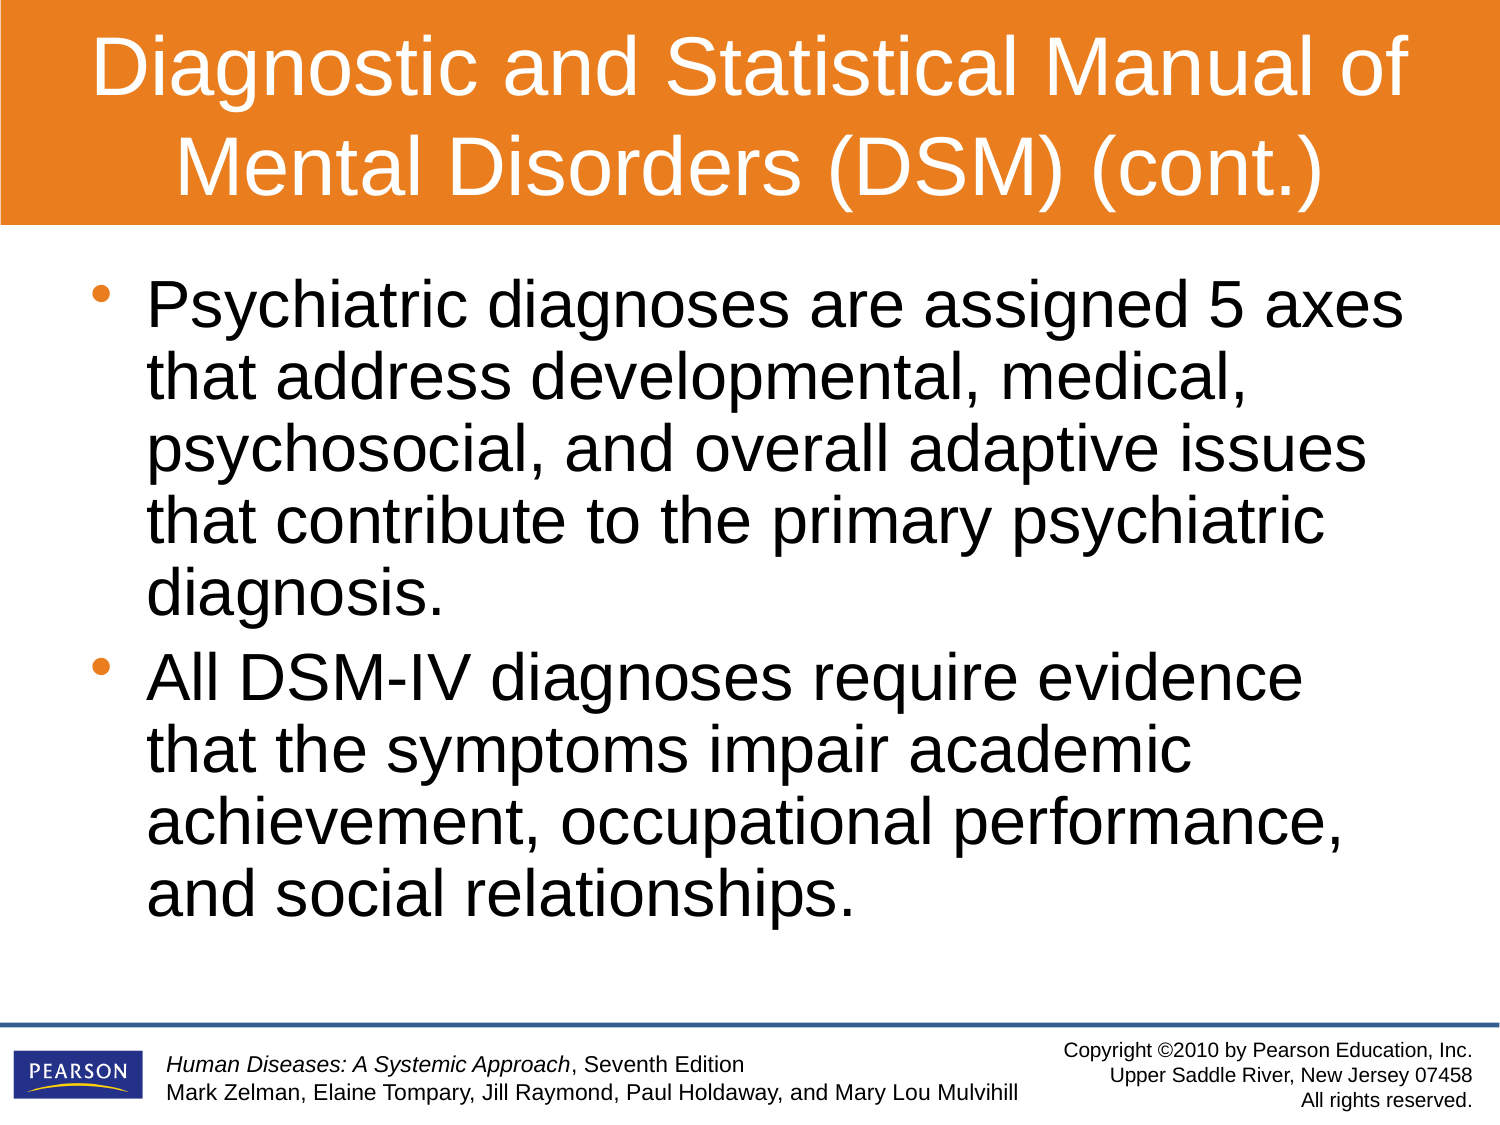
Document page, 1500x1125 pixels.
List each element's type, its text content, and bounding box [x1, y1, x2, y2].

title Diagnostic and Statistical Manual of Mental Disorders (DSM) (cont.) [0, 0, 1500, 226]
list Psychiatric diagnoses are assigned 5 axes that address developmental, medical, psychosocial, and overall adaptive issues that contribute to the primary psychiatric diagnosis. All DSM-IV diagnoses require evidence that the symptoms impair academic achievement, occupational performance, and social relationships. [74, 262, 1426, 1006]
picture [12, 1049, 144, 1100]
